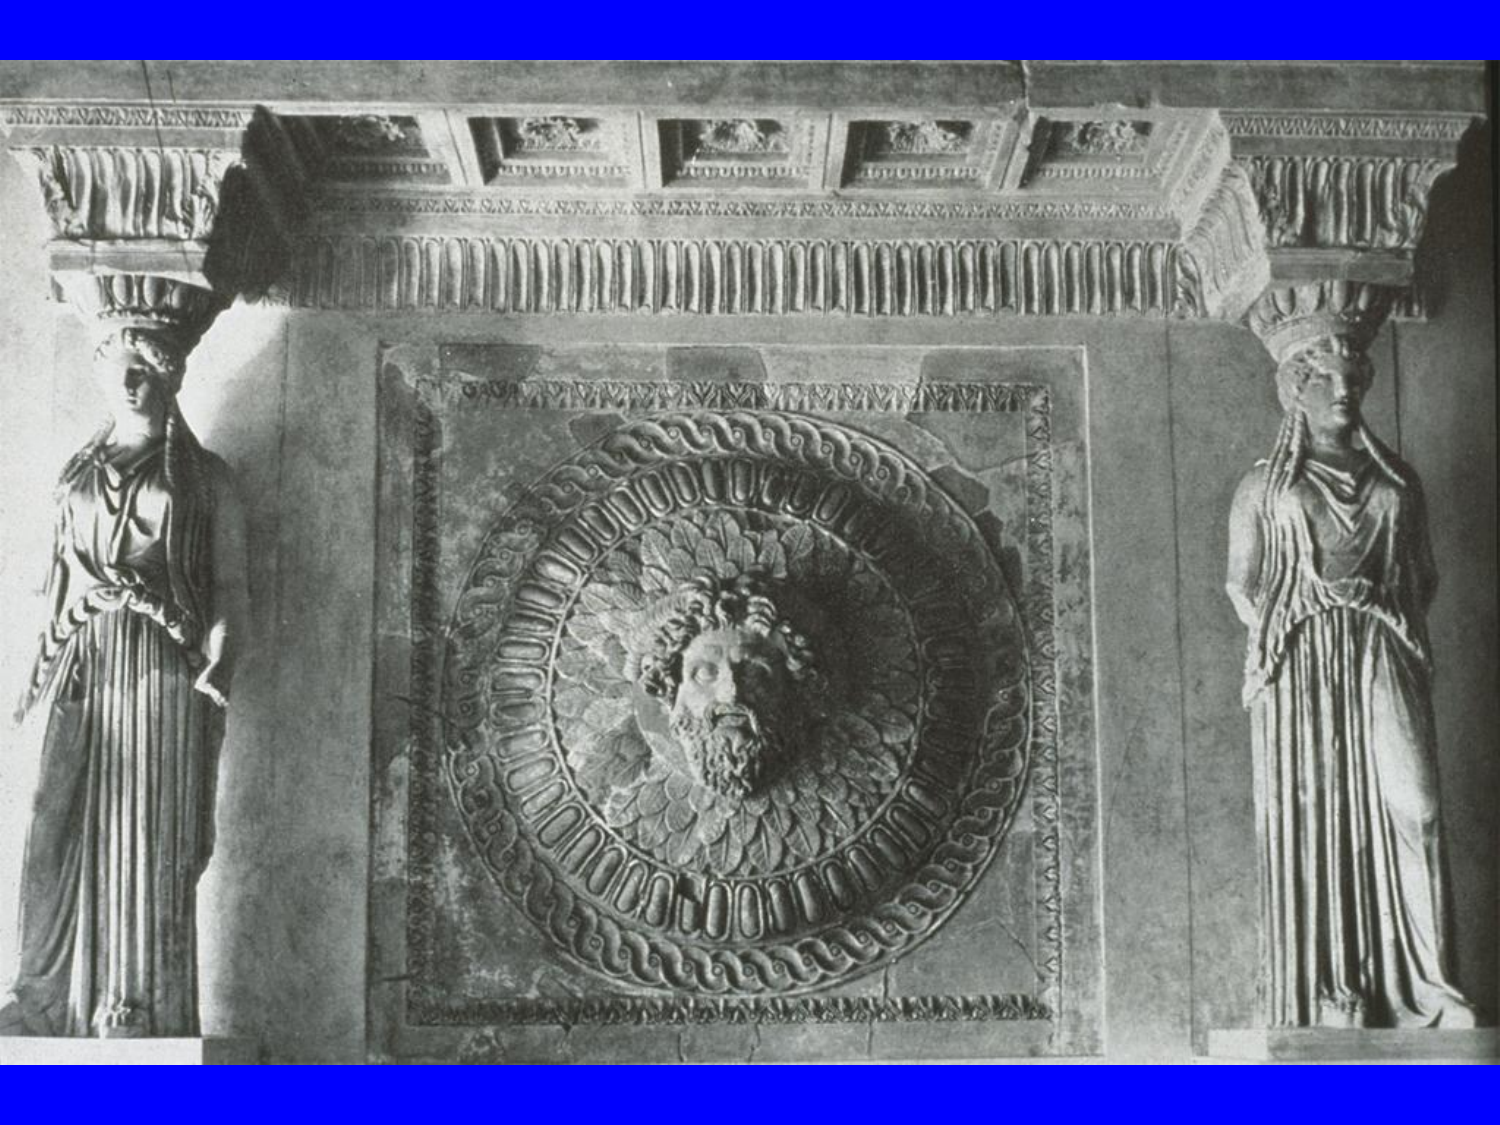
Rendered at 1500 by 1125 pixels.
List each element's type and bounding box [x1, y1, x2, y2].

picture [0, 59, 1500, 1066]
